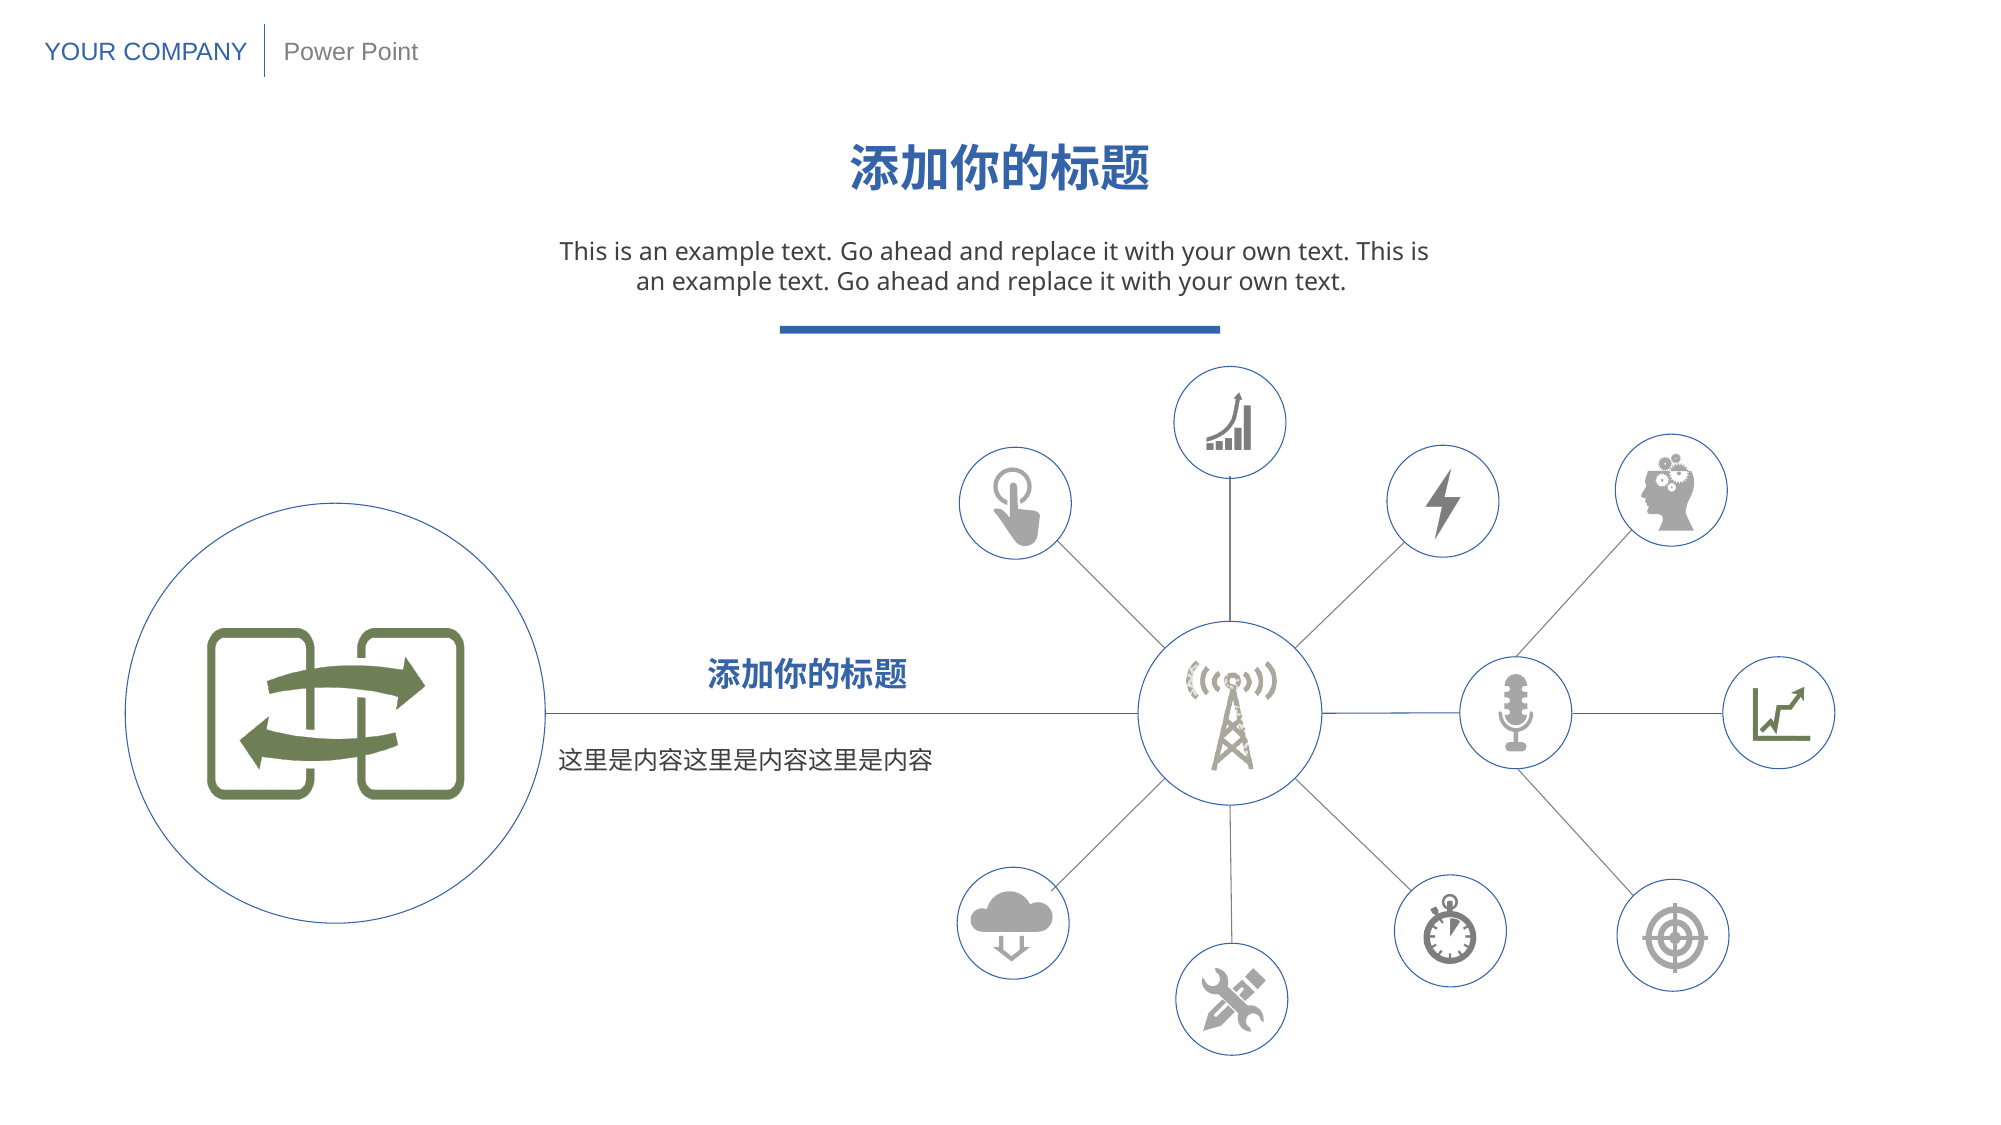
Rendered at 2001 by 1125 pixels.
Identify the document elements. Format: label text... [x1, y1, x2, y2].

text_box [1614, 433, 1729, 548]
text_box [1189, 463, 1270, 480]
text_box [1201, 968, 1264, 1032]
text_box [970, 891, 1053, 932]
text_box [1294, 778, 1412, 892]
text_box [992, 935, 1031, 962]
text_box [1193, 365, 1267, 379]
picture [1741, 674, 1822, 755]
text_box [229, 896, 441, 925]
text_box 添加你的标题 [563, 646, 1052, 701]
picture [1408, 888, 1493, 973]
text_box [956, 866, 1071, 981]
text_box [1245, 968, 1266, 990]
text_box [1174, 942, 1289, 1057]
text_box [1721, 655, 1821, 770]
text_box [991, 467, 1040, 547]
text_box [1393, 892, 1408, 969]
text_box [1294, 542, 1405, 649]
text_box [506, 589, 547, 838]
text_box [1822, 675, 1836, 751]
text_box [1459, 656, 1572, 769]
text_box [1137, 620, 1323, 807]
text_box [1493, 892, 1508, 969]
text_box [1172, 386, 1186, 459]
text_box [28, 24, 435, 77]
text_box [1412, 873, 1489, 888]
text_box 这里是内容这里是内容这里是内容 [543, 722, 1097, 783]
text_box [1638, 453, 1699, 531]
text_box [1515, 529, 1632, 657]
text_box [1405, 544, 1481, 559]
text_box [124, 588, 165, 838]
text_box [958, 446, 1073, 561]
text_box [1517, 768, 1730, 992]
text_box [1412, 973, 1489, 988]
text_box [1056, 540, 1165, 649]
picture [1186, 379, 1271, 463]
picture [1403, 464, 1483, 544]
text_box 添加你的标题 [603, 128, 1397, 204]
picture [1186, 660, 1277, 771]
text_box This is an example text. Go ahead and replace it with your own text. This is an example text. Go ahead and replace it with your own text. [532, 228, 1458, 303]
text_box [1385, 444, 1500, 542]
text_box [779, 325, 1221, 335]
text_box [230, 502, 441, 530]
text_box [1051, 778, 1165, 892]
text_box [1271, 382, 1287, 462]
picture [165, 530, 506, 896]
